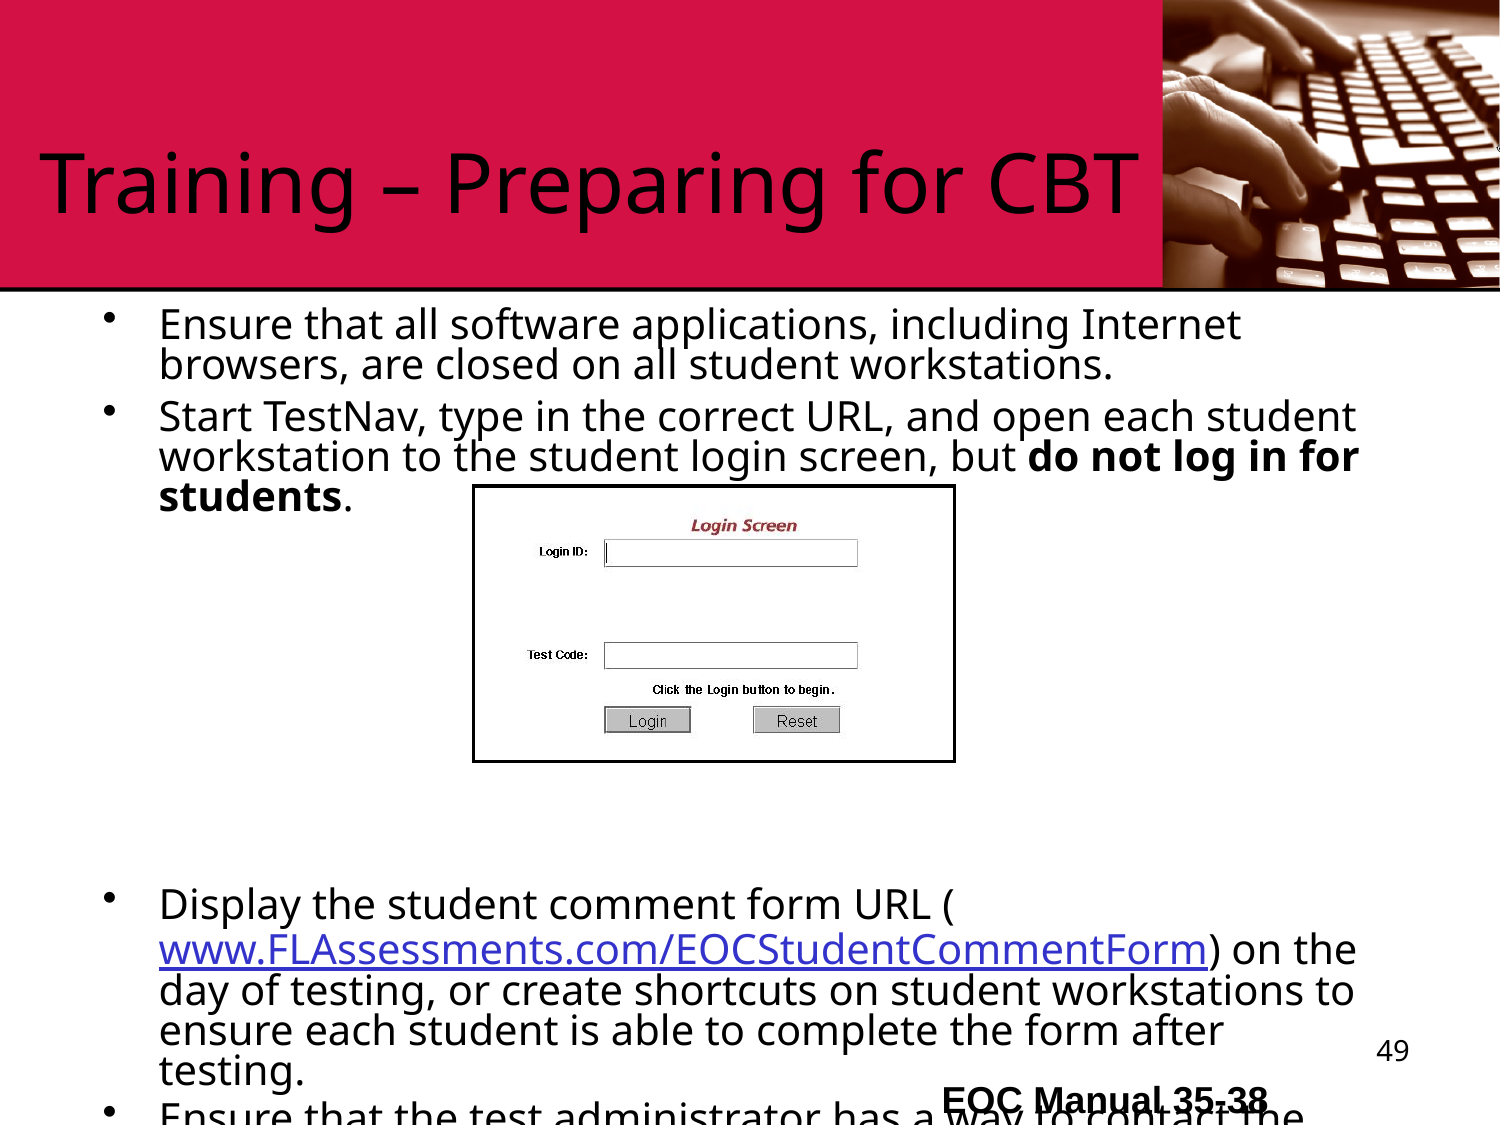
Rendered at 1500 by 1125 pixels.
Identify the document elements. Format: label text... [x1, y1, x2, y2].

text_box EOC Manual 35-38 [926, 1068, 1284, 1125]
picture [1162, 0, 1500, 288]
picture [474, 487, 954, 761]
title Training – Preparing for CBT [24, 49, 1162, 238]
slide_number 49 [1074, 1024, 1426, 1103]
list Ensure that all software applications, including Internet browsers, are closed on all student workstations. Start TestNav, type in the correct URL, and open each student workstation to the student login screen, but do not log in for students. Display the student comment form URL (www.FLAssessments.com/EOCStudentCommentForm) on the day of testing, or create shortcuts on student workstations to ensure each student is able to complete the form after testing. Ensure that the test administrator has a way to contact the technology coordinator or school coordinator during testing without leaving the room unattended. [87, 299, 1388, 1113]
